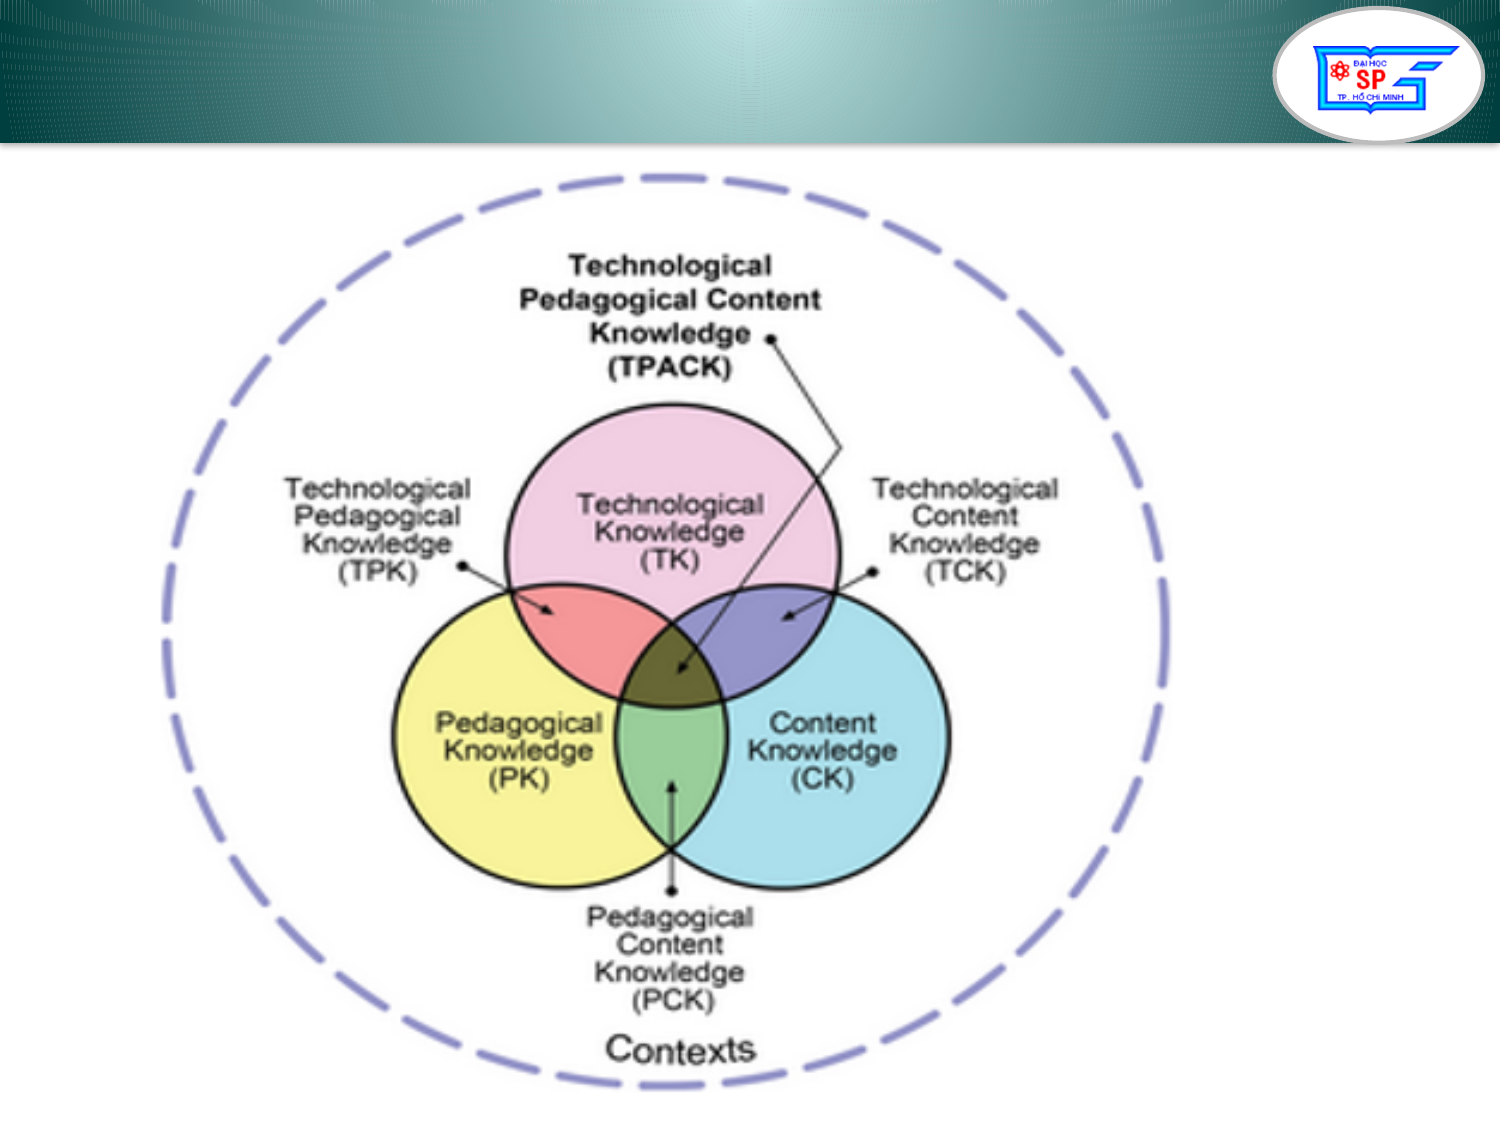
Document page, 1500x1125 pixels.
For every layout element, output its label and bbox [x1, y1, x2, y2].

picture [149, 165, 1176, 1098]
picture [1312, 45, 1460, 115]
